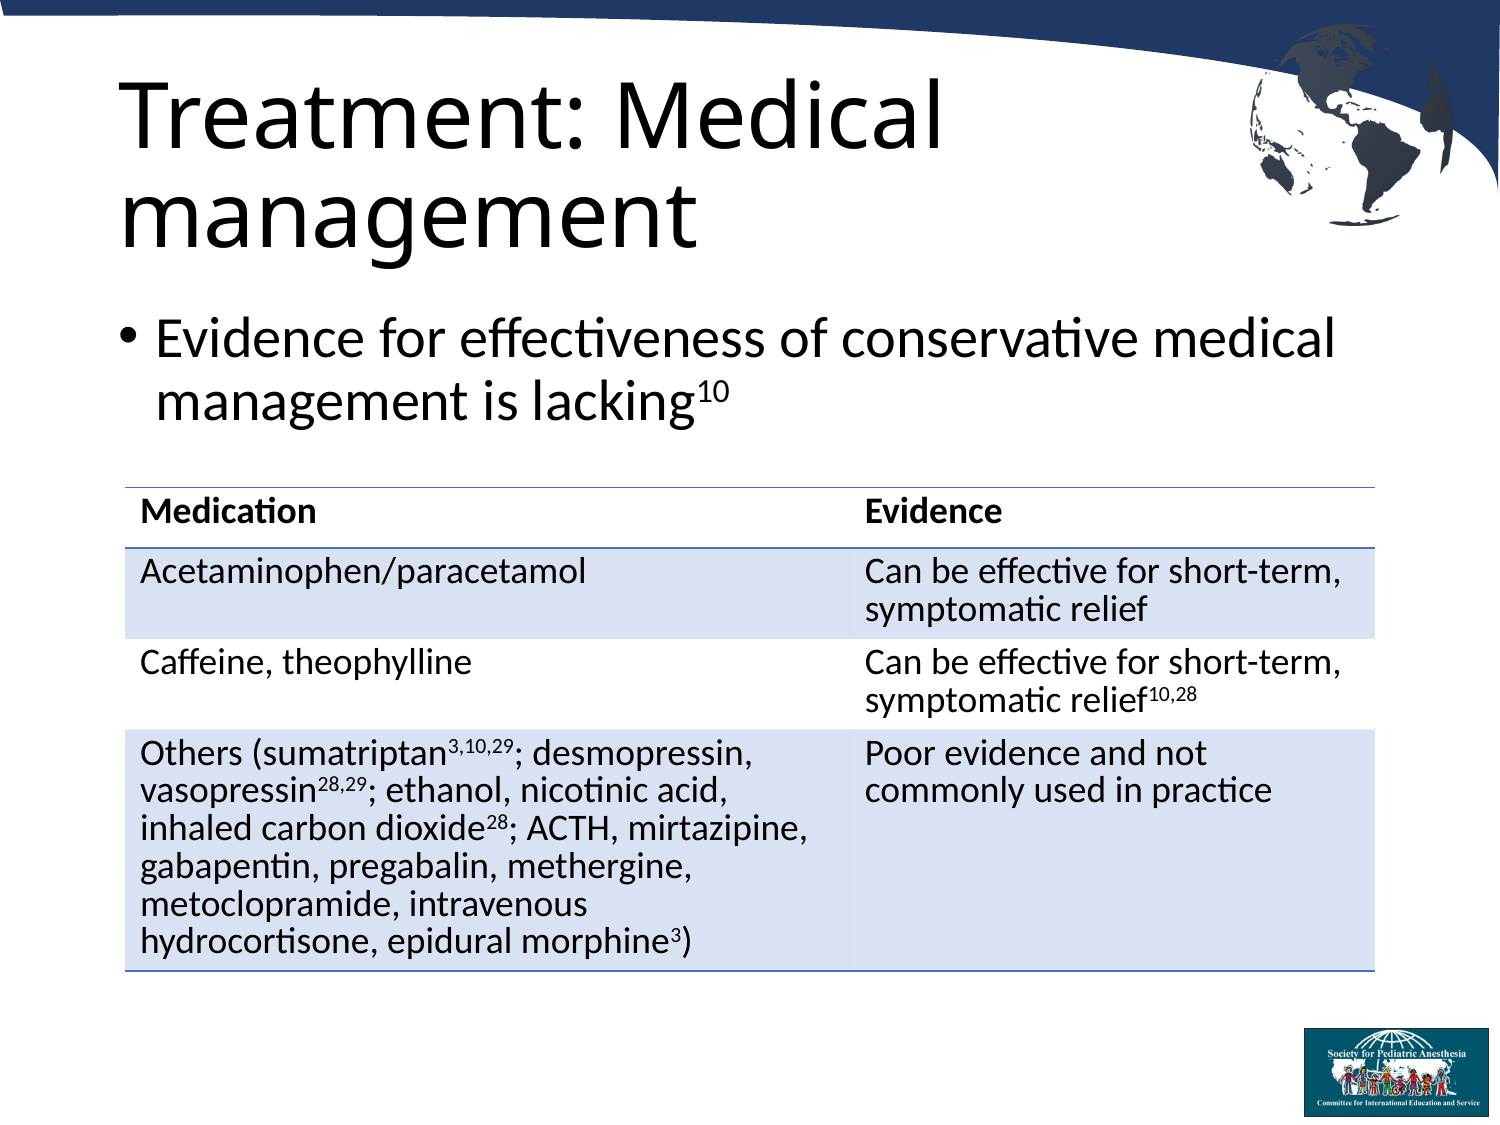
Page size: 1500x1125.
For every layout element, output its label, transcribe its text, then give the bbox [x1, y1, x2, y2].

picture [1444, 1101, 1454, 1105]
picture [1426, 1101, 1440, 1105]
picture [1367, 1029, 1408, 1042]
picture [1445, 1051, 1465, 1063]
table_cell Caffeine, theophylline [125, 639, 850, 729]
title Treatment: Medical management [103, 59, 1397, 278]
table_header Medication [125, 488, 850, 547]
list Evidence for effectiveness of conservative medical management is lacking10 [103, 299, 1397, 450]
table_cell Can be effective for short-term, symptomatic relief [850, 549, 1375, 639]
table_cell Poor evidence and not commonly used in practice [850, 729, 1375, 970]
picture [1403, 1051, 1411, 1056]
table_header Evidence [850, 488, 1375, 547]
picture [1343, 1051, 1353, 1056]
table_cell Acetaminophen/paracetamol [125, 549, 850, 639]
table_cell Others (sumatriptan3,10,29; desmopressin, vasopressin28,29; ethanol, nicotinic acid, inhaled carbon dioxide28; ACTH, mirtazipine, gabapentin, pregabalin, methergine, metoclopramide, intravenous hydrocortisone, epidural morphine3) [125, 729, 850, 970]
picture [1332, 1050, 1456, 1096]
table_cell Can be effective for short-term, symptomatic relief10,28 [850, 639, 1375, 729]
